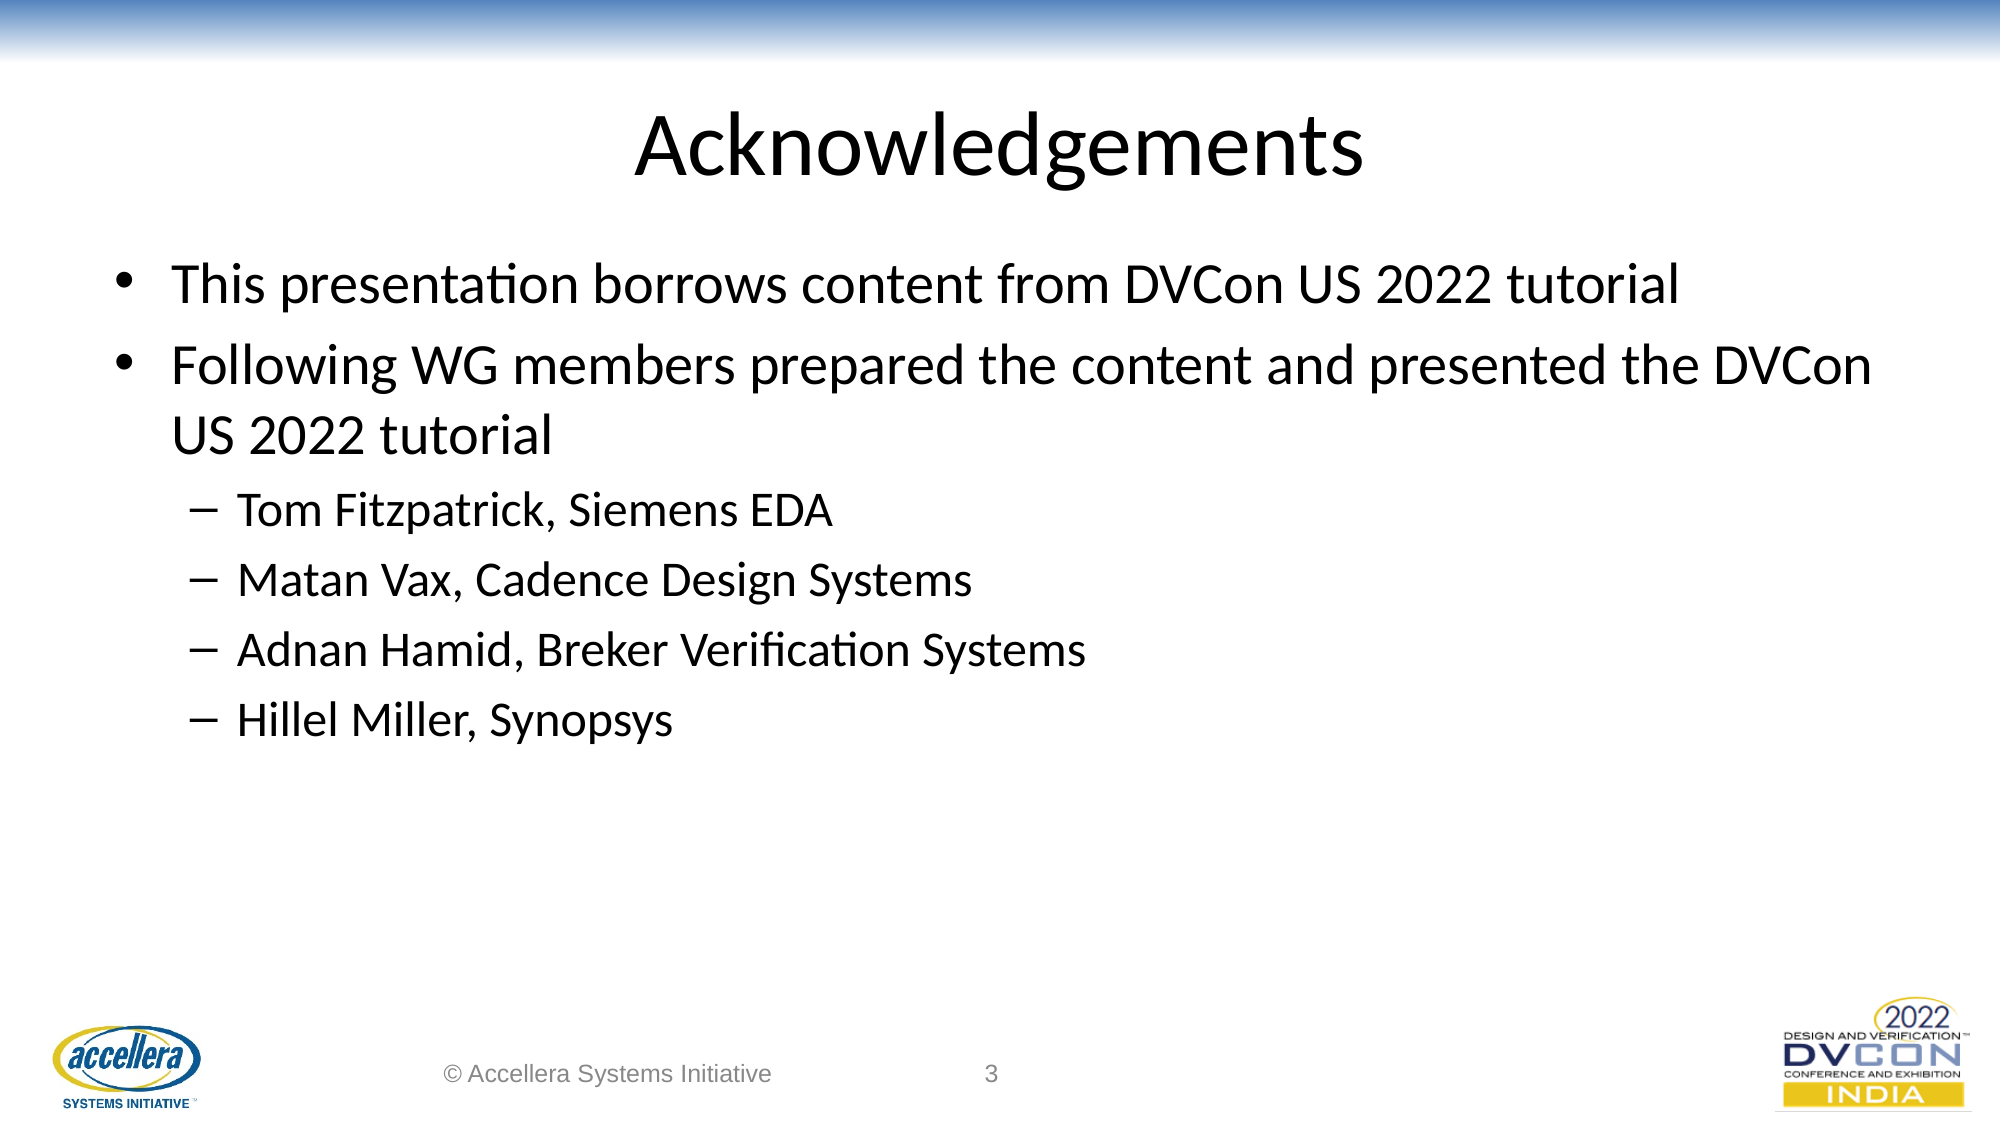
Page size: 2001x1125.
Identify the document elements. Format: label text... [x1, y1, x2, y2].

picture [1775, 987, 1972, 1113]
list This presentation borrows content from DVCon US 2022 tutorial Following WG members prepared the content and presented the DVCon US 2022 tutorial Tom Fitzpatrick, Siemens EDA Matan Vax, Cadence Design Systems Adnan Hamid, Breker Verification Systems Hillel Miller, Synopsys [99, 237, 1900, 975]
title Acknowledgements [99, 45, 1900, 233]
slide_number ‹#› [800, 1042, 1184, 1103]
picture [48, 1021, 204, 1112]
footer © Accellera Systems Initiative [366, 1042, 800, 1103]
